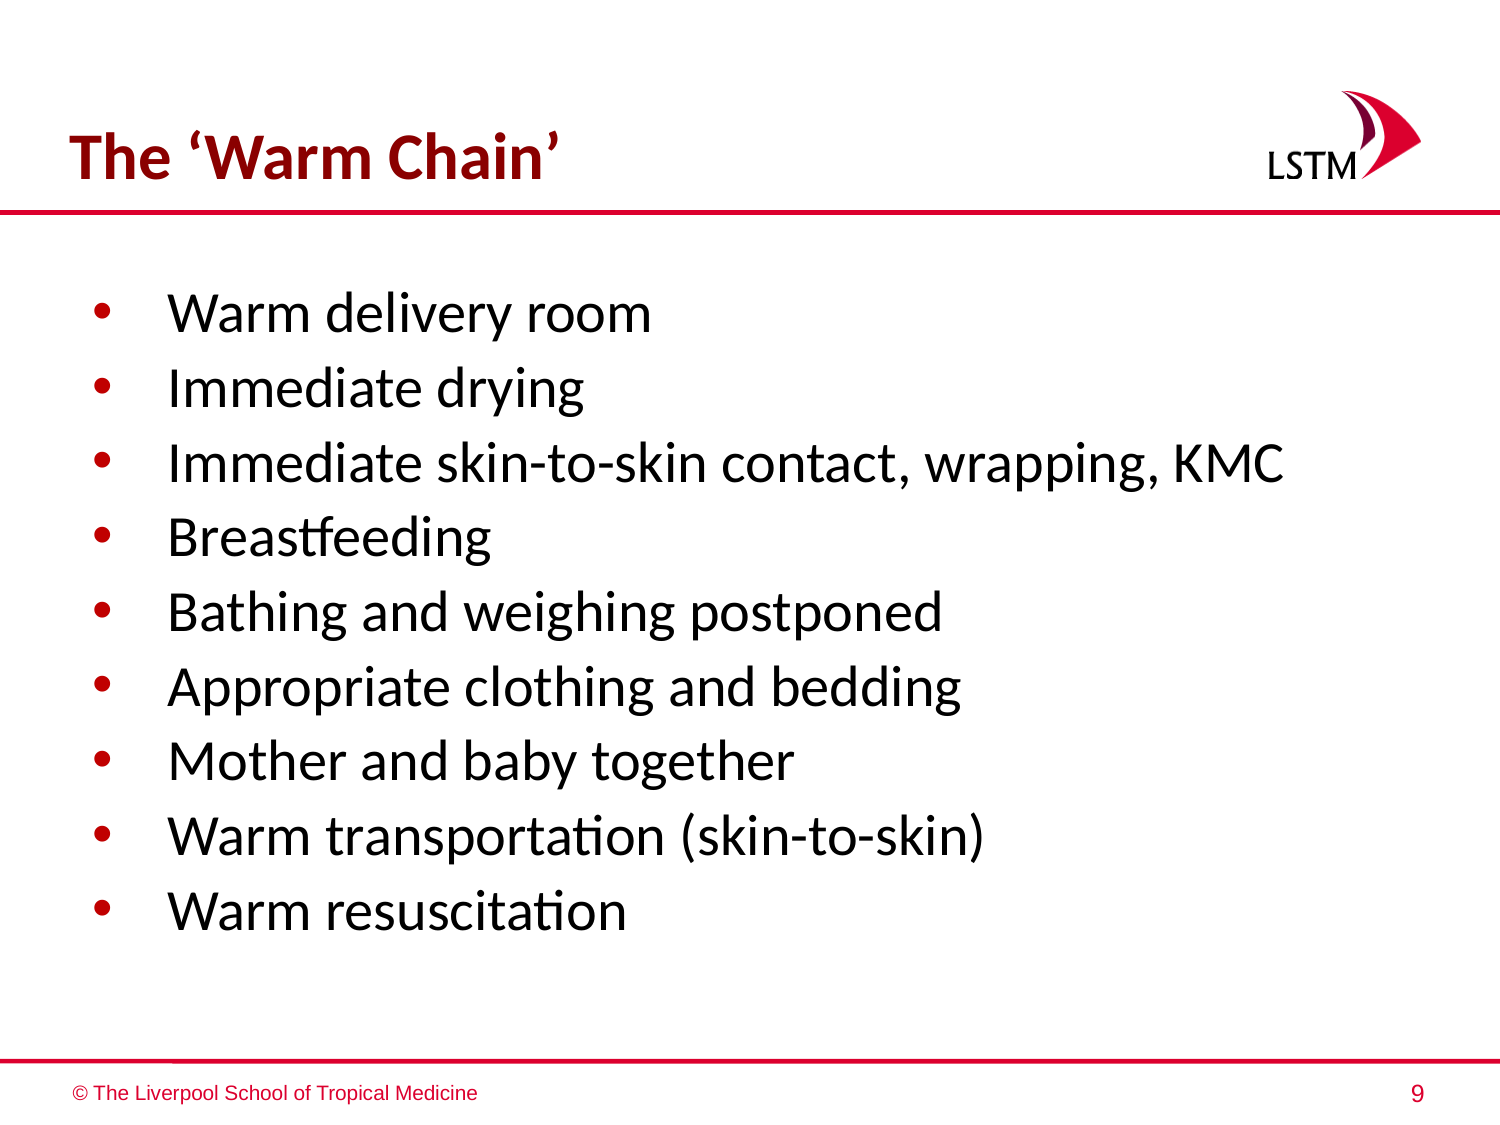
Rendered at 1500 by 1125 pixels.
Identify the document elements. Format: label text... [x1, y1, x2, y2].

list Warm delivery room Immediate drying Immediate skin-to-skin contact, wrapping, KMC Breastfeeding Bathing and weighing postponed Appropriate clothing and bedding Mother and baby together Warm transportation (skin-to-skin) Warm resuscitation [58, 274, 1413, 1013]
title The ‘Warm Chain’ [54, 99, 1118, 201]
picture [1269, 91, 1421, 179]
